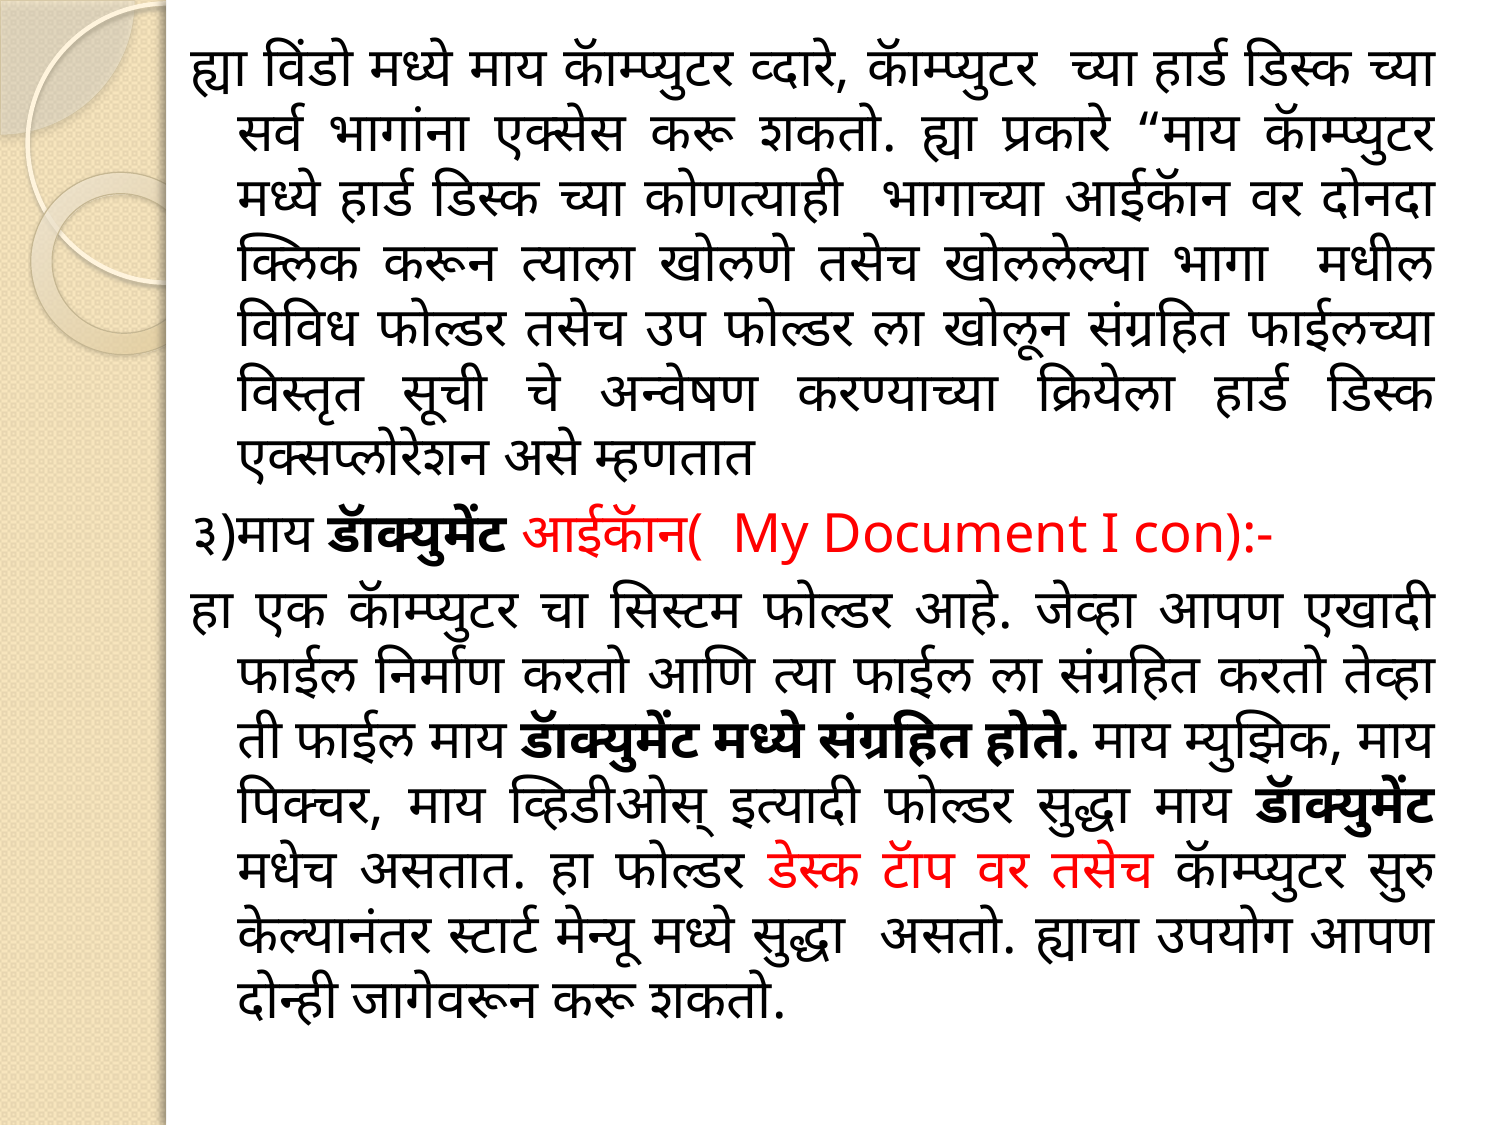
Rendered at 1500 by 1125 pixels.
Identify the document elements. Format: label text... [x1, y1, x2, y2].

list ह्या विंडो मध्ये माय कॅाम्प्युटर व्दारे, कॅाम्प्युटर च्या हार्ड डिस्क च्या सर्व भागांना एक्सेस करू शकतो. ह्या प्रकारे “माय कॅाम्प्युटर मध्ये हार्ड डिस्क च्या कोणत्याही भागाच्या आईकॅान वर दोनदा क्लिक करून त्याला खोलणे तसेच खोललेल्या भागा मधील विविध फोल्डर तसेच उप फोल्डर ला खोलून संग्रहित फाईलच्या विस्तृत सूची चे अन्वेषण करण्याच्या क्रियेला हार्ड डिस्क एक्सप्लोरेशन असे म्हणतात ३)माय डॅाक्युमेंट आईकॅान( My Document I con):- हा एक कॅाम्प्युटर चा सिस्टम फोल्डर आहे. जेव्हा आपण एखादी फाईल निर्माण करतो आणि त्या फाईल ला संग्रहित करतो तेव्हा ती फाईल माय डॅाक्युमेंट मध्ये संग्रहित होते. माय म्युझिक, माय पिक्चर, माय व्हिडीओस् इत्यादी फोल्डर सुद्धा माय डॅाक्युमेंट मधेच असतात. हा फोल्डर डेस्क टॅाप वर तसेच कॅाम्प्युटर सुरु केल्यानंतर स्टार्ट मेन्यू मध्ये सुद्धा असतो. ह्याचा उपयोग आपण दोन्ही जागेवरून करू शकतो. [162, 24, 1450, 1038]
